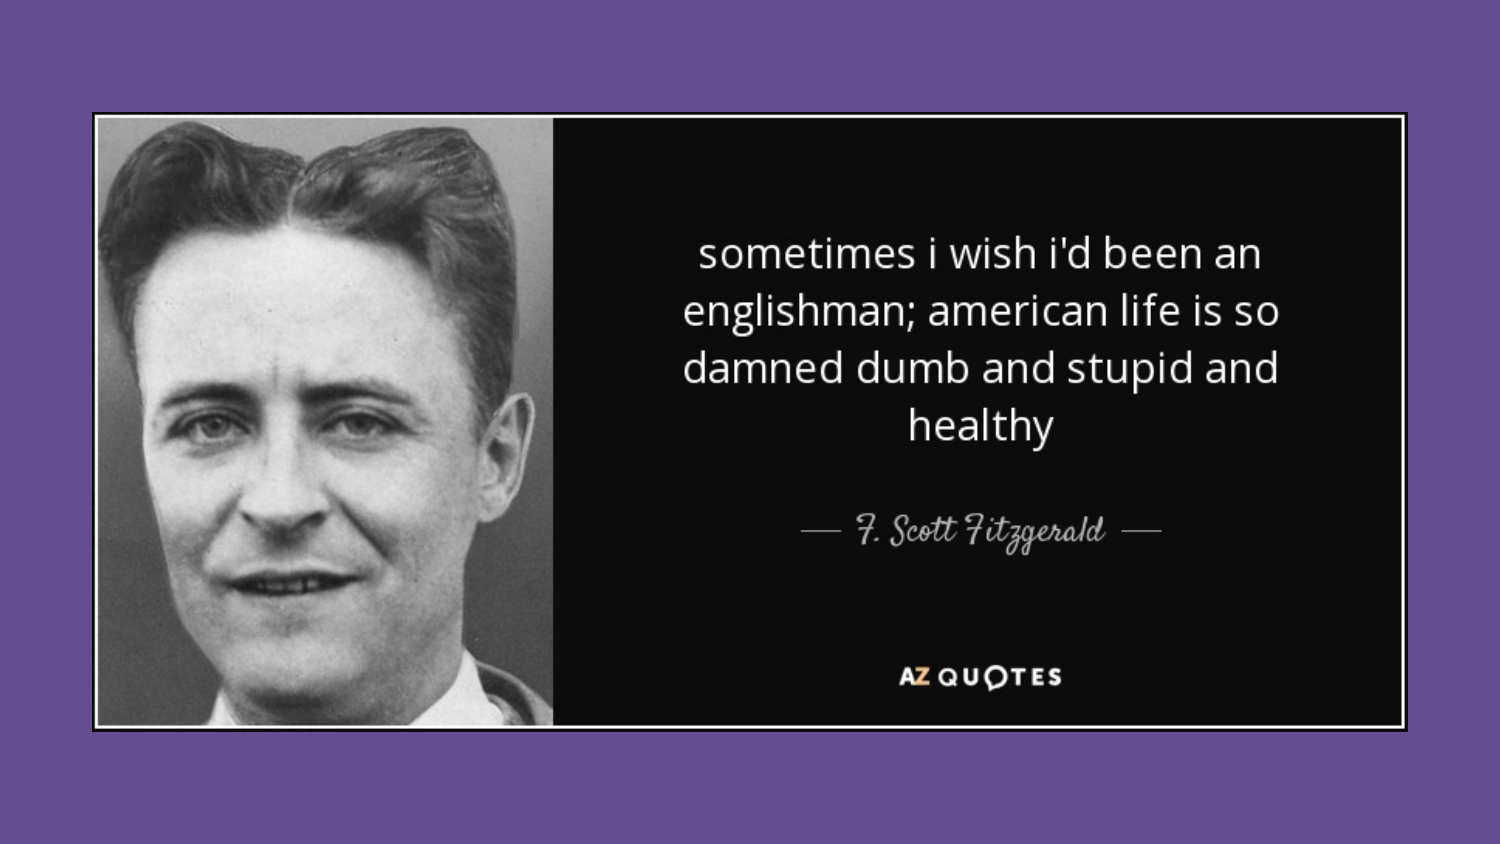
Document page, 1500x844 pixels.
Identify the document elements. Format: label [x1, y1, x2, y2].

picture [92, 112, 1408, 732]
